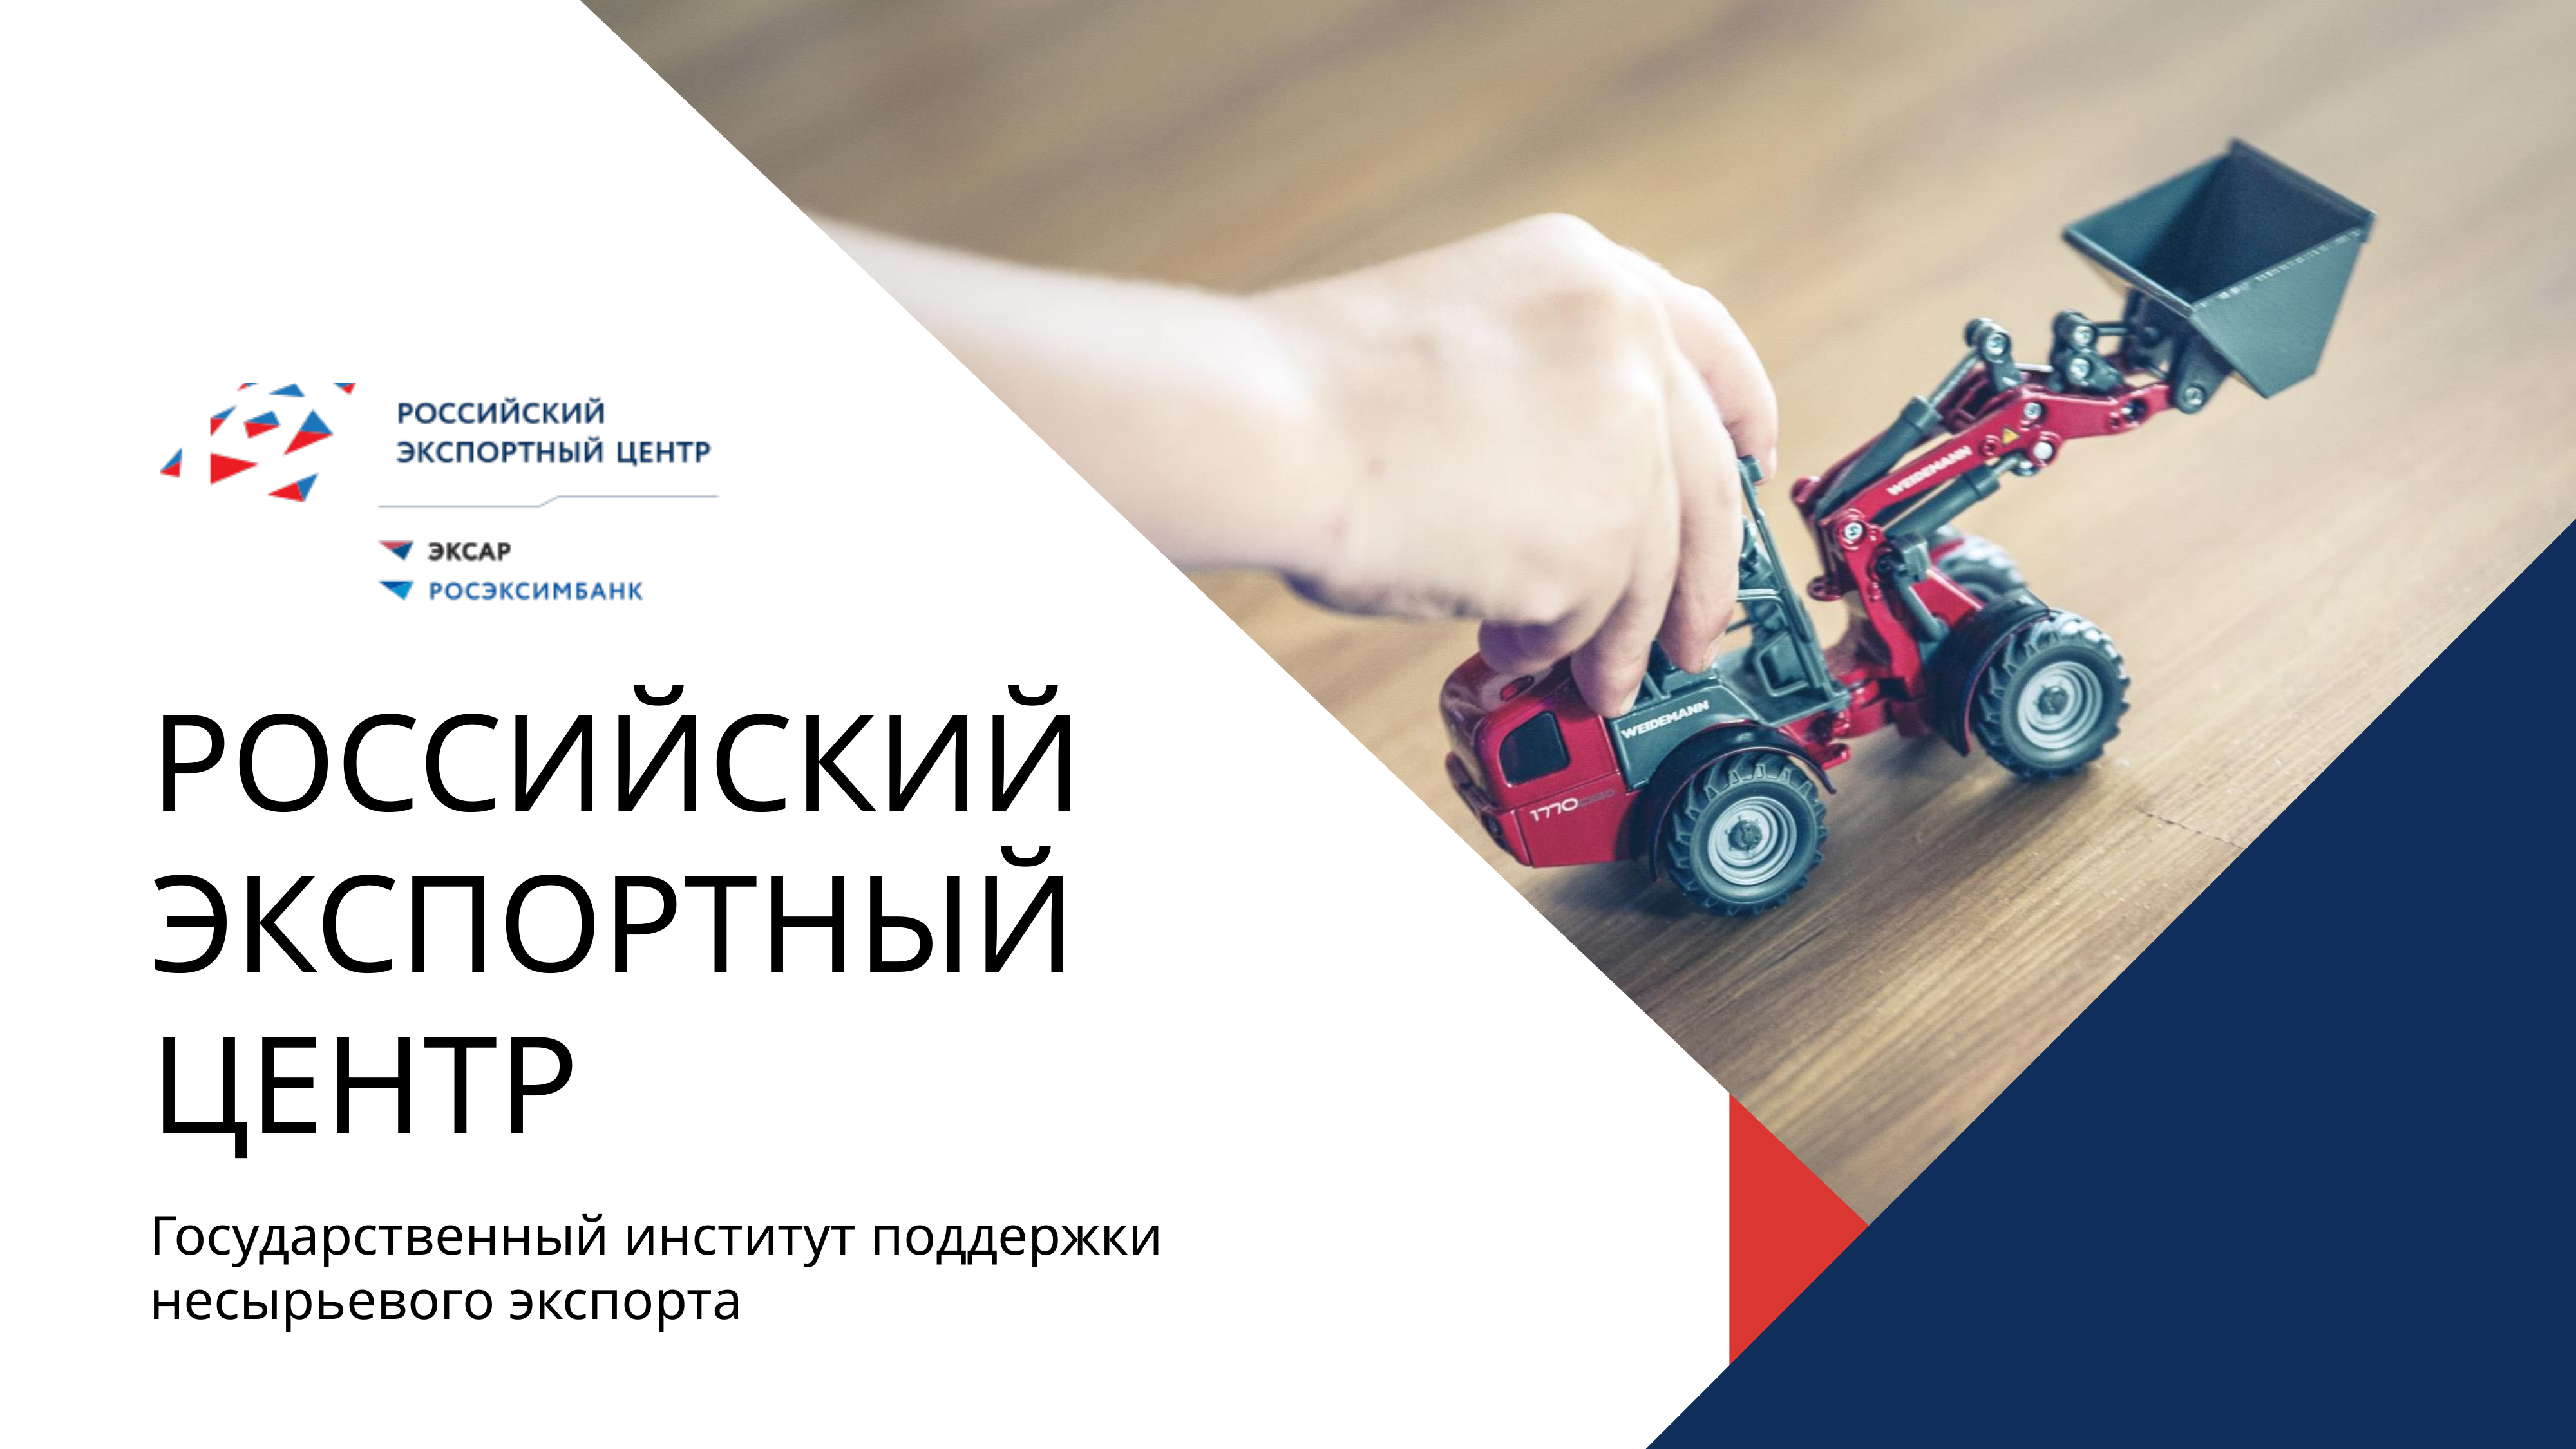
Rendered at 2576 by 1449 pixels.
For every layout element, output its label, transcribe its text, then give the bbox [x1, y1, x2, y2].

picture [160, 0, 2576, 1449]
text_box Государственный институт поддержки несырьевого экспорта [142, 1193, 578, 1338]
text_box РОССИЙСКИЙ ЭКСПОРТНЫЙ ЦЕНТР [142, 669, 578, 1168]
